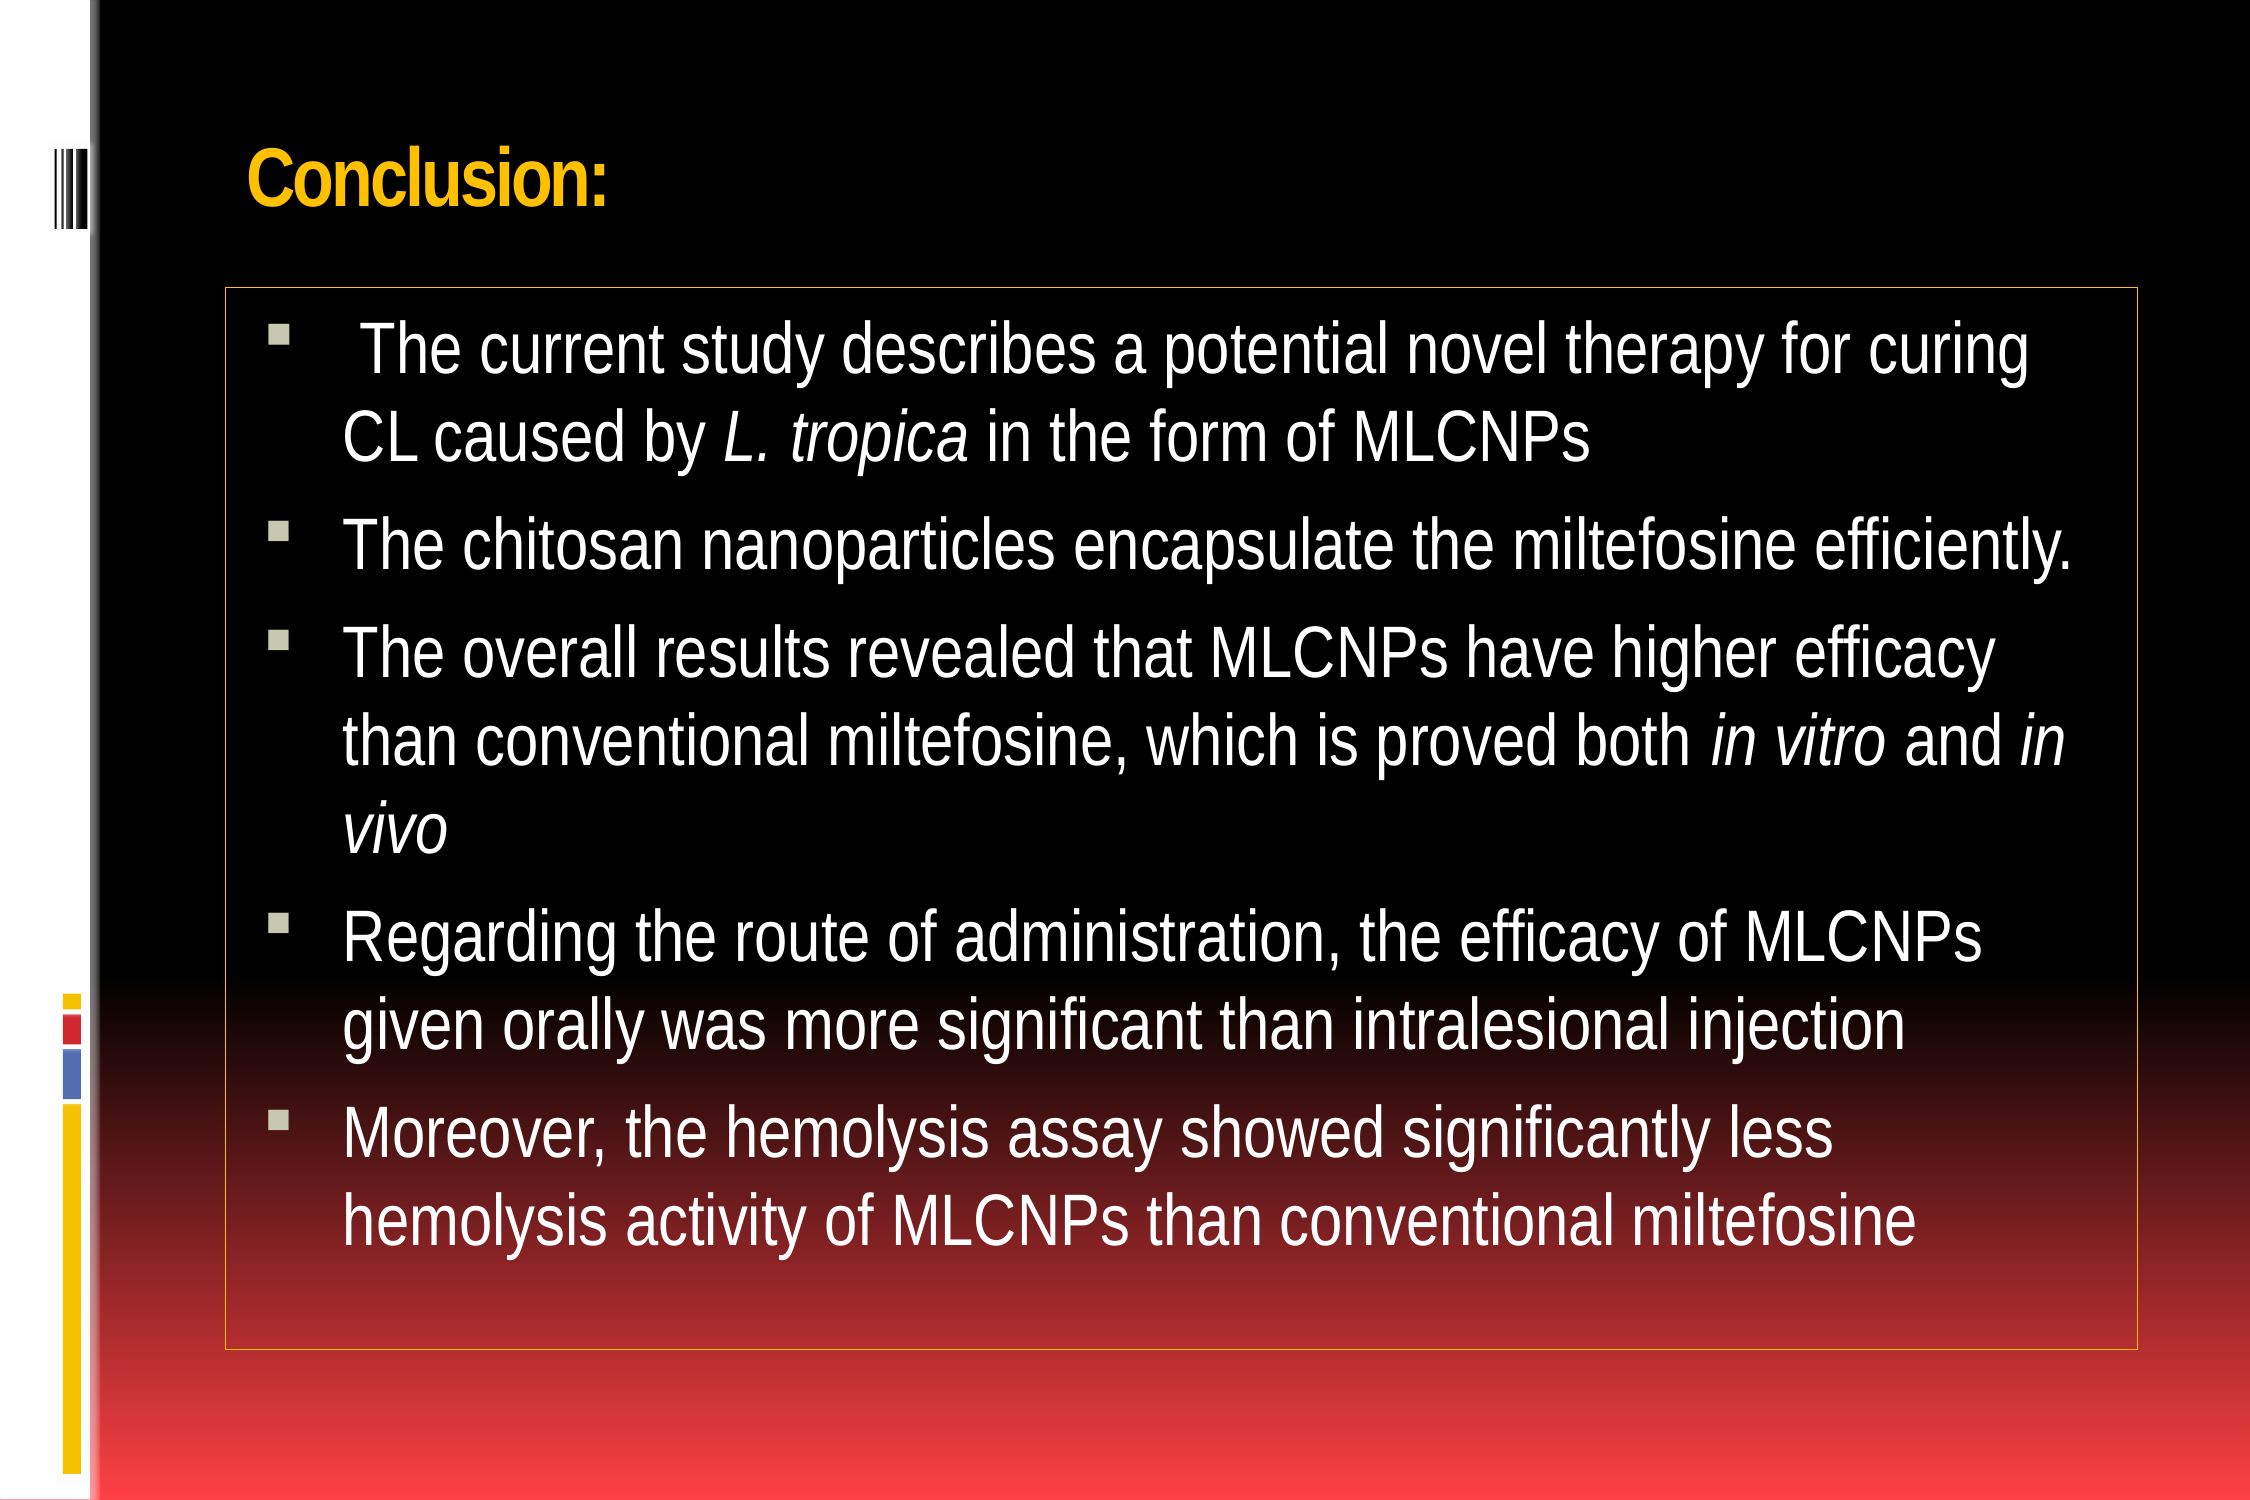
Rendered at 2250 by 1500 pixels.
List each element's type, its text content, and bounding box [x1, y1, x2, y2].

list The current study describes a potential novel therapy for curing CL caused by L. tropica in the form of MLCNPs The chitosan nanoparticles encapsulate the miltefosine efficiently. The overall results revealed that MLCNPs have higher efficacy than conventional miltefosine, which is proved both in vitro and in vivo Regarding the route of administration, the efficacy of MLCNPs given orally was more significant than intralesional injection Moreover, the hemolysis assay showed significantly less hemolysis activity of MLCNPs than conventional miltefosine [225, 287, 2138, 1350]
title Conclusion: [225, 112, 2138, 287]
